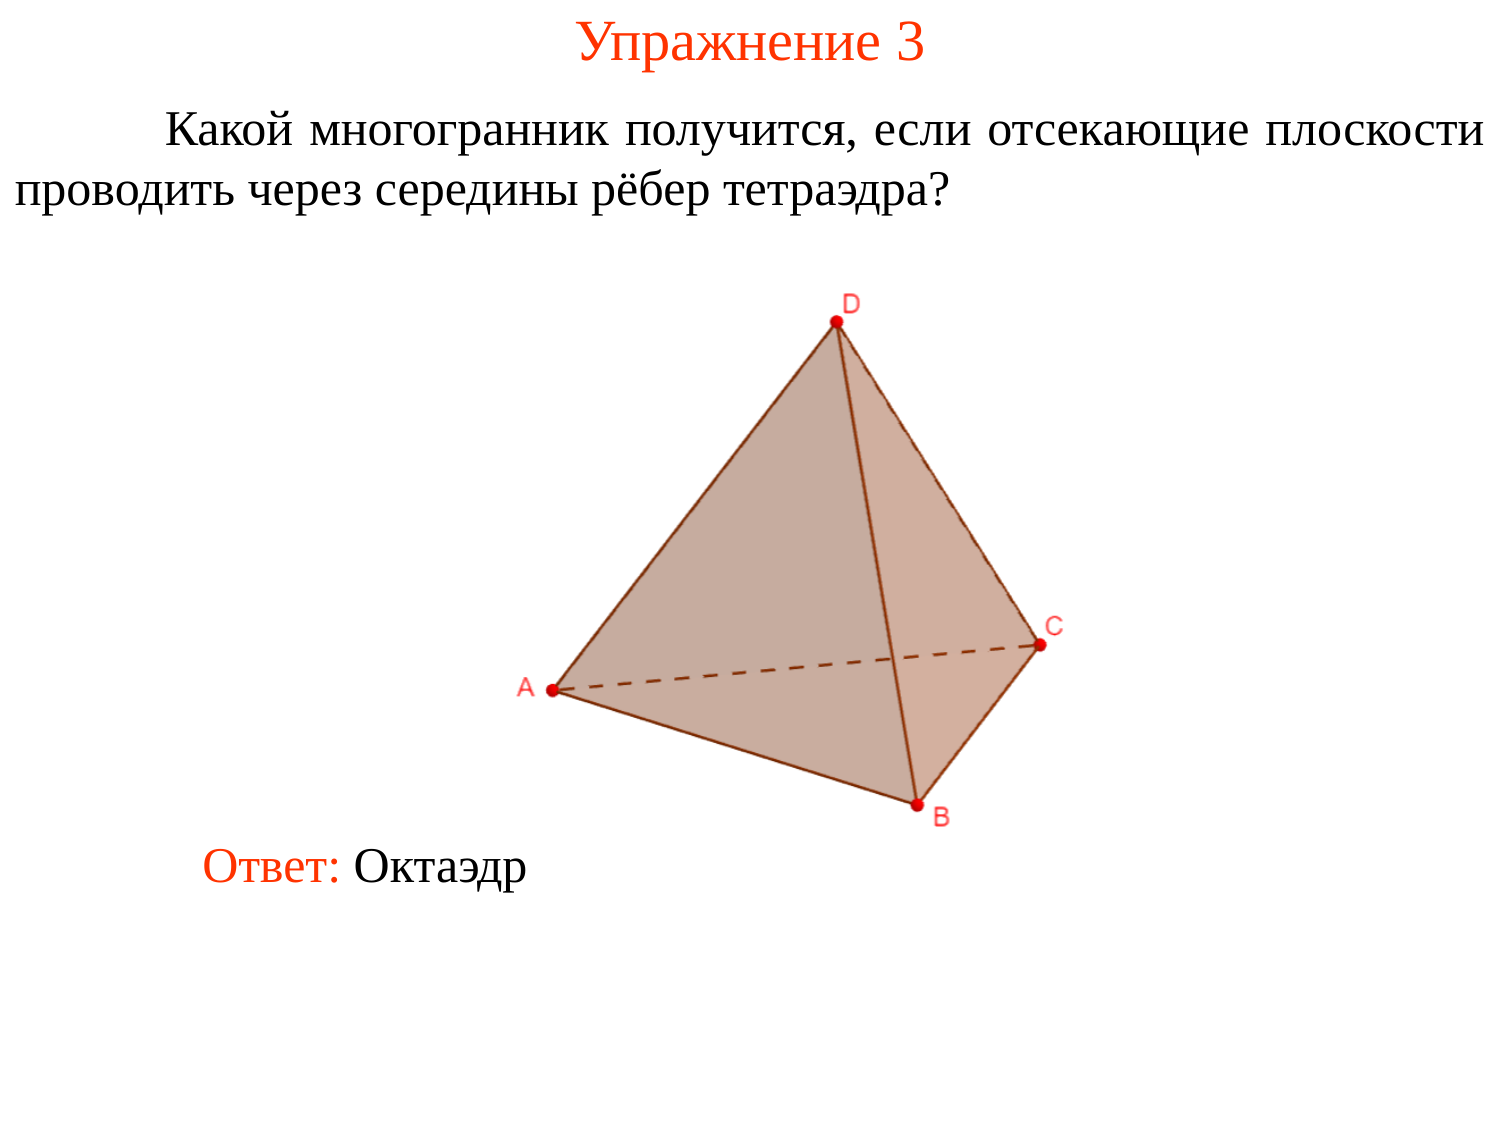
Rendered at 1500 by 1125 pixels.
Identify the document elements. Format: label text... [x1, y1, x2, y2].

text_box Ответ: Октаэдр [37, 824, 1463, 900]
title Упражнение 3 [112, 0, 1388, 75]
picture [478, 281, 1088, 844]
text_box Какой многогранник получится, если отсекающие плоскости проводить через середины рёбер тетраэдра? [0, 87, 1500, 223]
